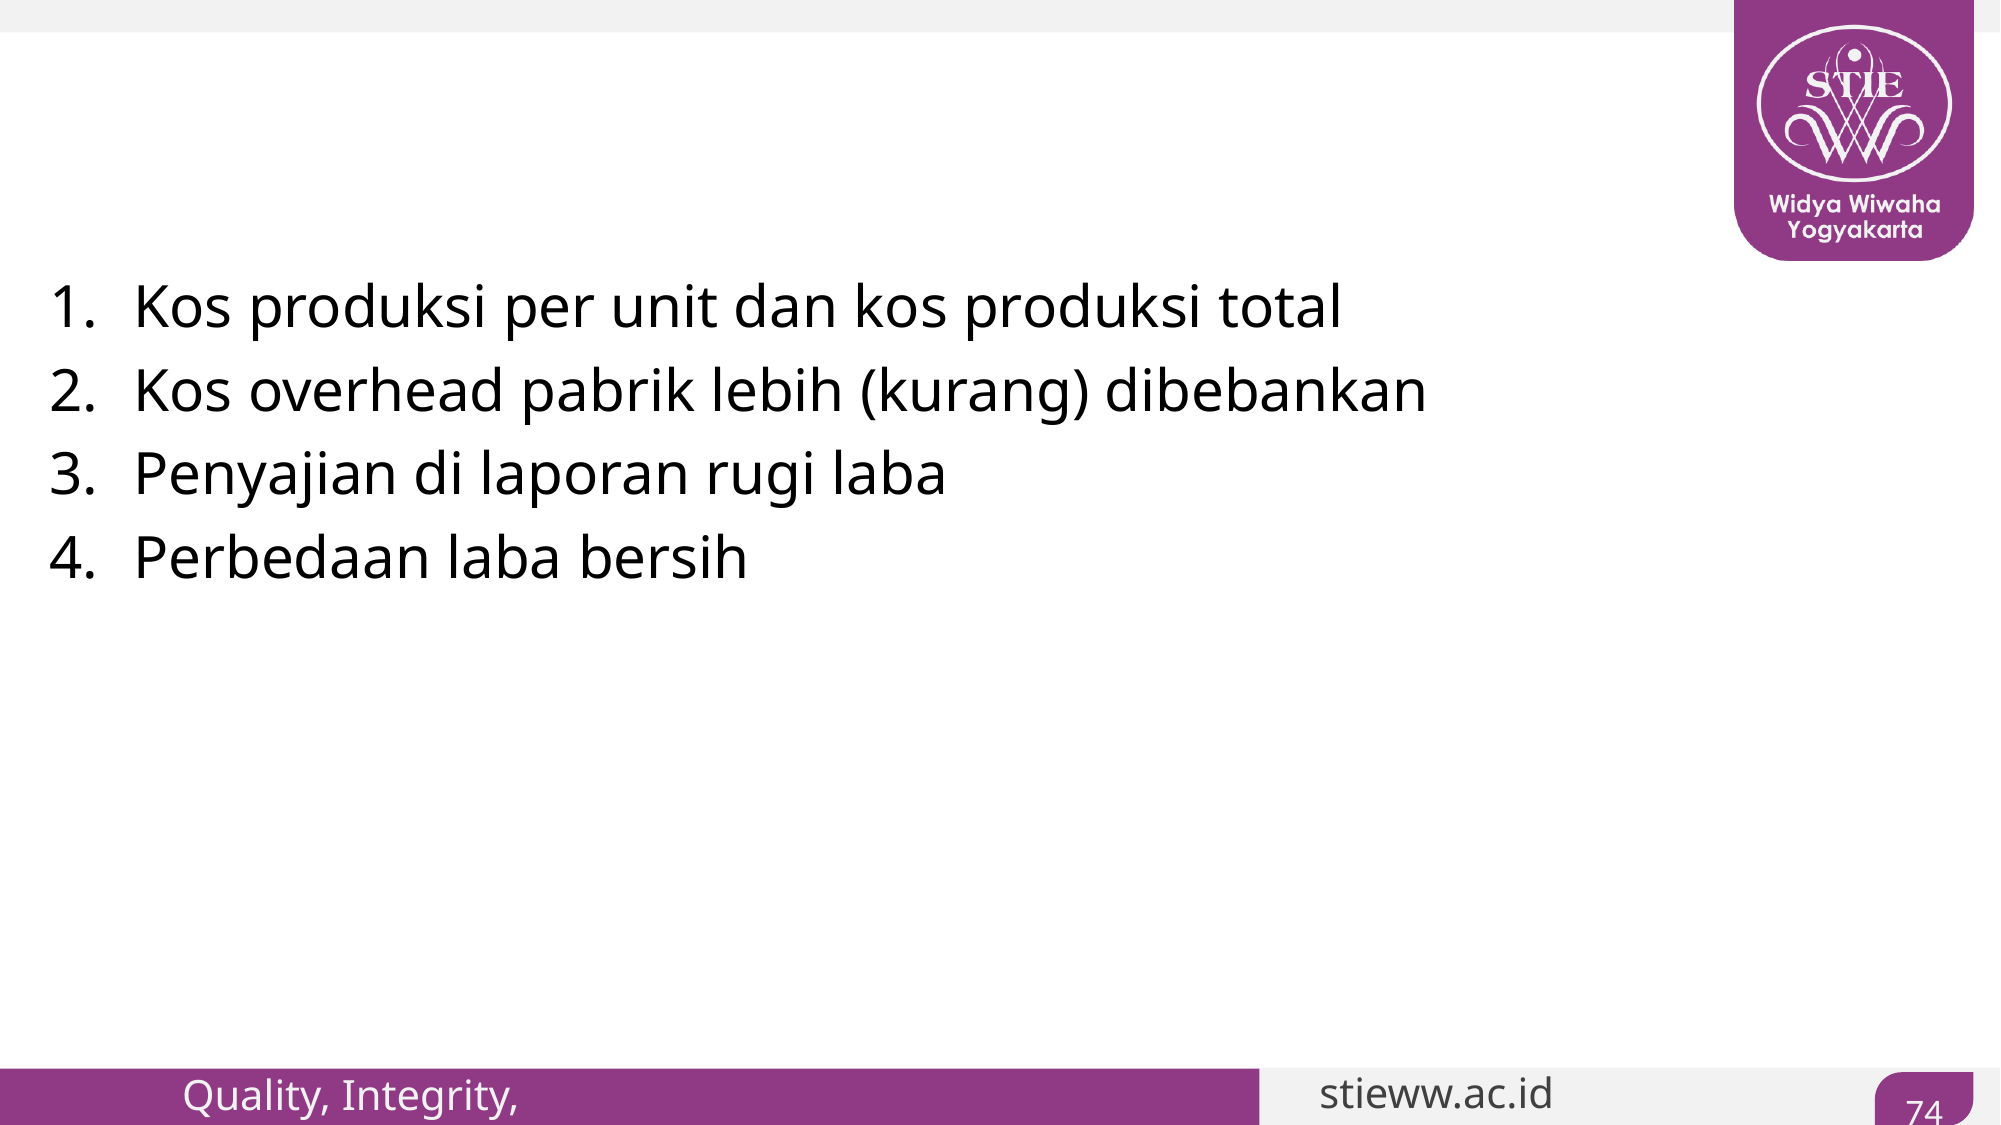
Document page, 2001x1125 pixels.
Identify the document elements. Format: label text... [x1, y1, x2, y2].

list Kos produksi per unit dan kos produksi total Kos overhead pabrik lebih (kurang) dibebankan Penyajian di laporan rugi laba Perbedaan laba bersih [34, 269, 1943, 1032]
picture [1734, 0, 1974, 261]
